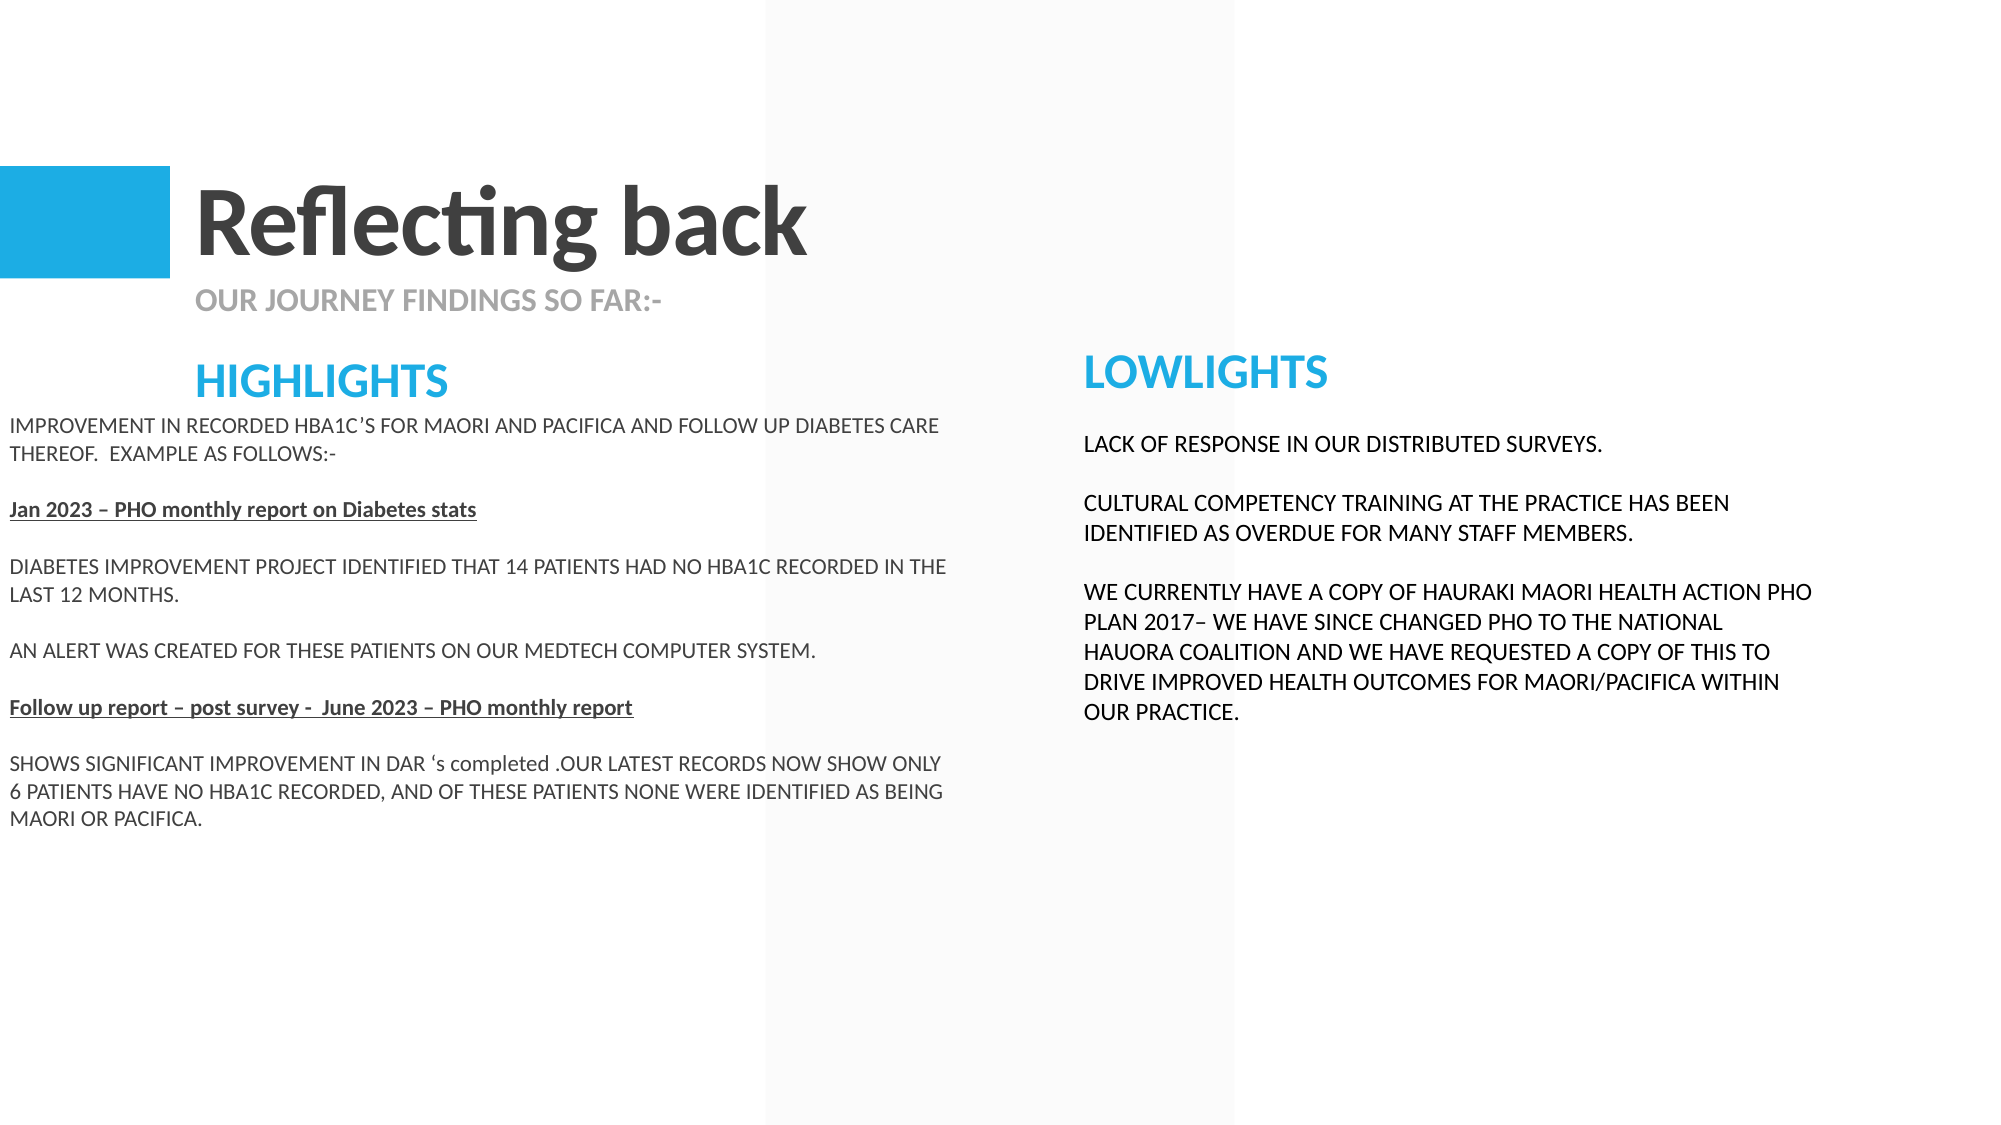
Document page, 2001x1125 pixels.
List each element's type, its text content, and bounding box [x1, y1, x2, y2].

list Our journey findings so far:- Highlights [180, 282, 942, 403]
list Lowlights Lack of Response in our distributed surveys. Cultural competency training at the practice has been identified as overdue for many staff members. we currently have a copy of hauraki maori health action pho plan 2017– we have since changed pho to the national hauora coalition and we have requested a copy of this to drive improved health outcomes for maori/pacifica within our practice. [1068, 337, 1830, 459]
title Reflecting back [180, 47, 1830, 285]
list IMPROVEMENT IN RECORDED HBA1C’S FOR MAORI AND PACIFICA AND FOLLOW UP DIABETES CARE THEREOF. EXAMPLE AS FOLLOWS:- Jan 2023 – PHO monthly report on Diabetes stats DIABETES IMPROVEMENT PROJECT IDENTIFIED THAT 14 PATIENTS HAD NO HBA1C RECORDED IN THE LAST 12 MONTHS. AN ALERT WAS CREATED FOR THESE PATIENTS ON OUR MEDTECH COMPUTER SYSTEM. Follow up report – post survey - June 2023 – PHO monthly report SHOWS SIGNIFICANT IMPROVEMENT IN DAR ‘s completed .OUR LATEST RECORDS NOW SHOW ONLY 6 PATIENTS HAVE NO HBA1C RECORDED, AND OF THESE PATIENTS NONE WERE IDENTIFIED AS BEING MAORI OR PACIFICA. [9, 403, 956, 933]
